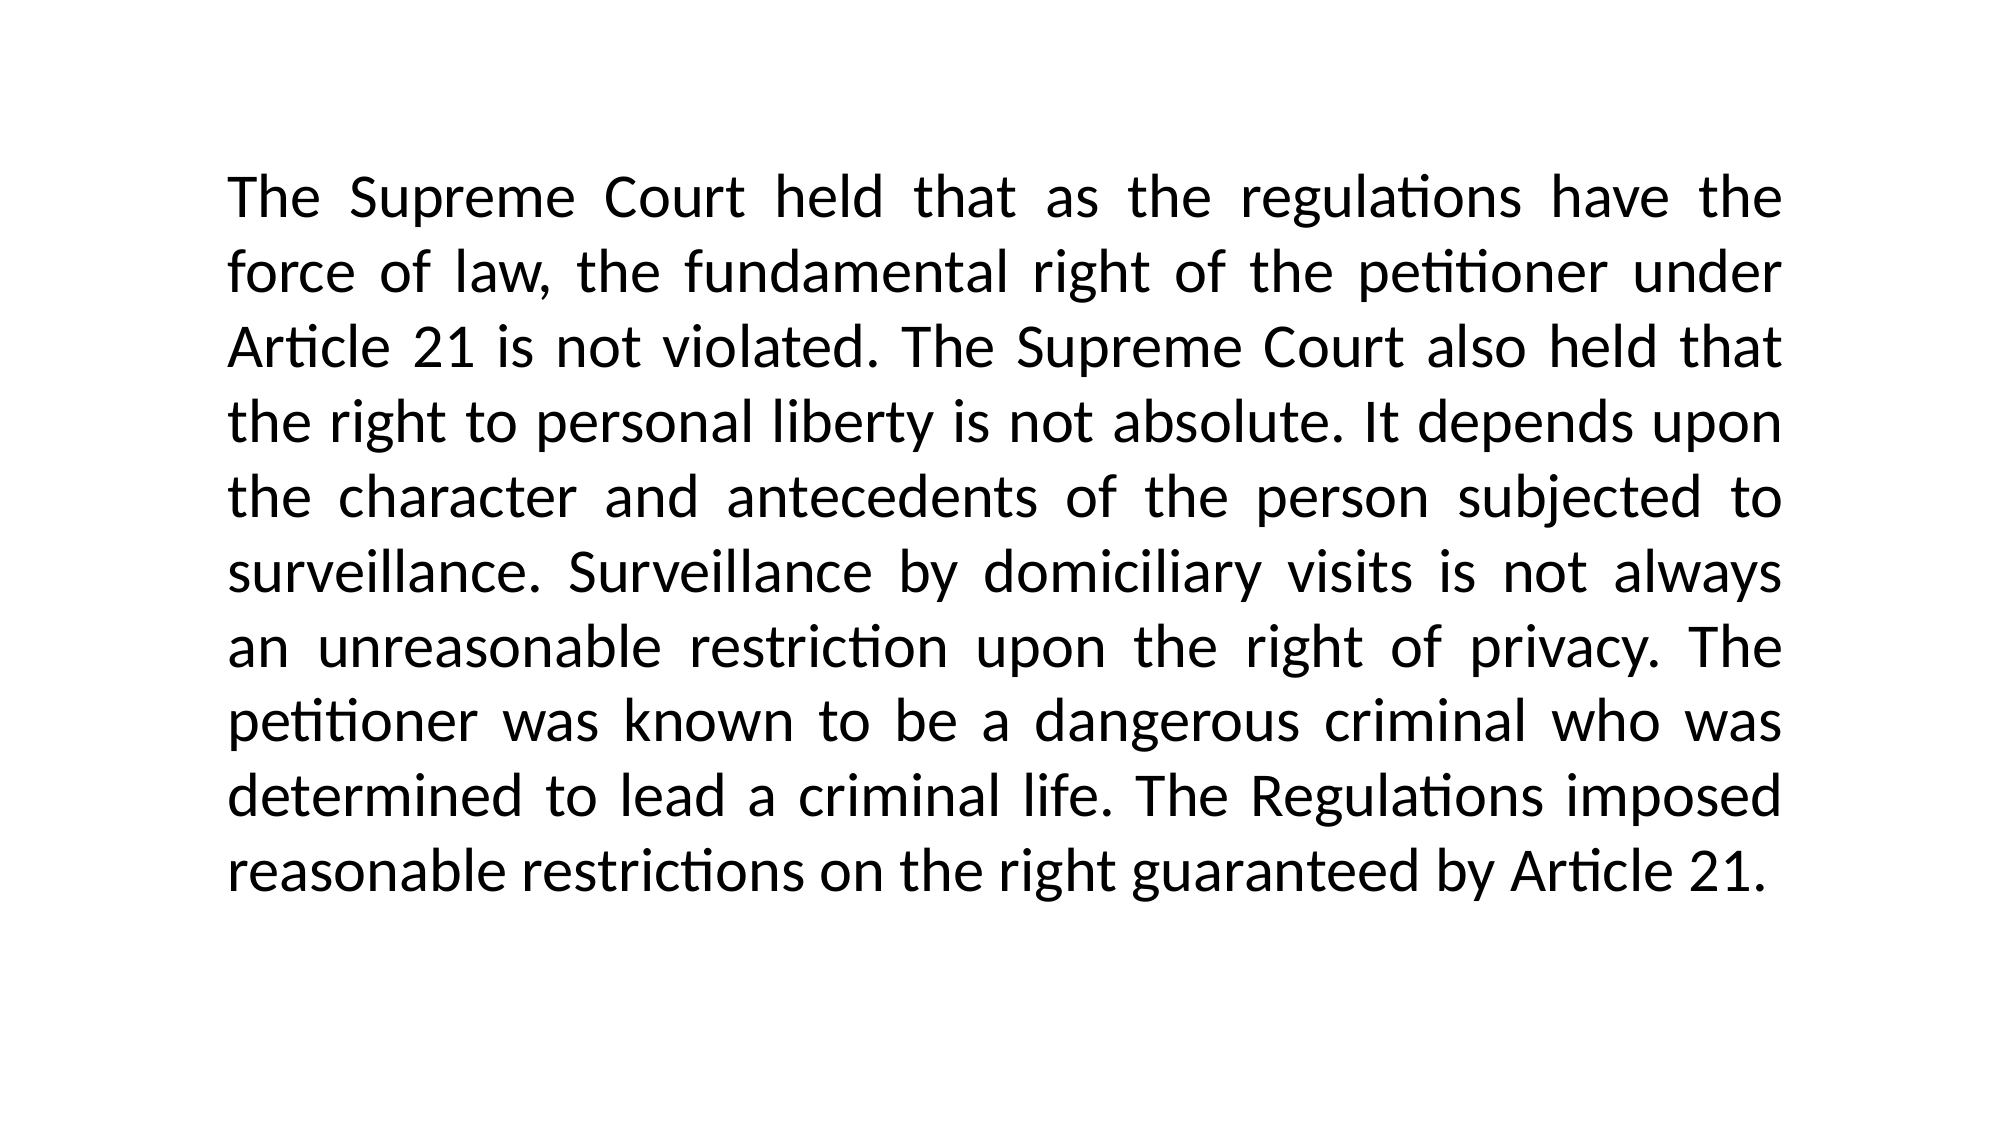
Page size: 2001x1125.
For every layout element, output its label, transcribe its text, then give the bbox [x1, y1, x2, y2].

text_box The Supreme Court held that as the regulations have the force of law, the fundamental right of the petitioner under Article 21 is not violated. The Supreme Court also held that the right to personal liberty is not absolute. It depends upon the character and antecedents of the person subjected to surveillance. Surveillance by domiciliary visits is not always an unreasonable restriction upon the right of privacy. The petitioner was known to be a dangerous criminal who was determined to lead a criminal life. The Regulations imposed reasonable restrictions on the right guaranteed by Article 21. [212, 147, 1800, 912]
